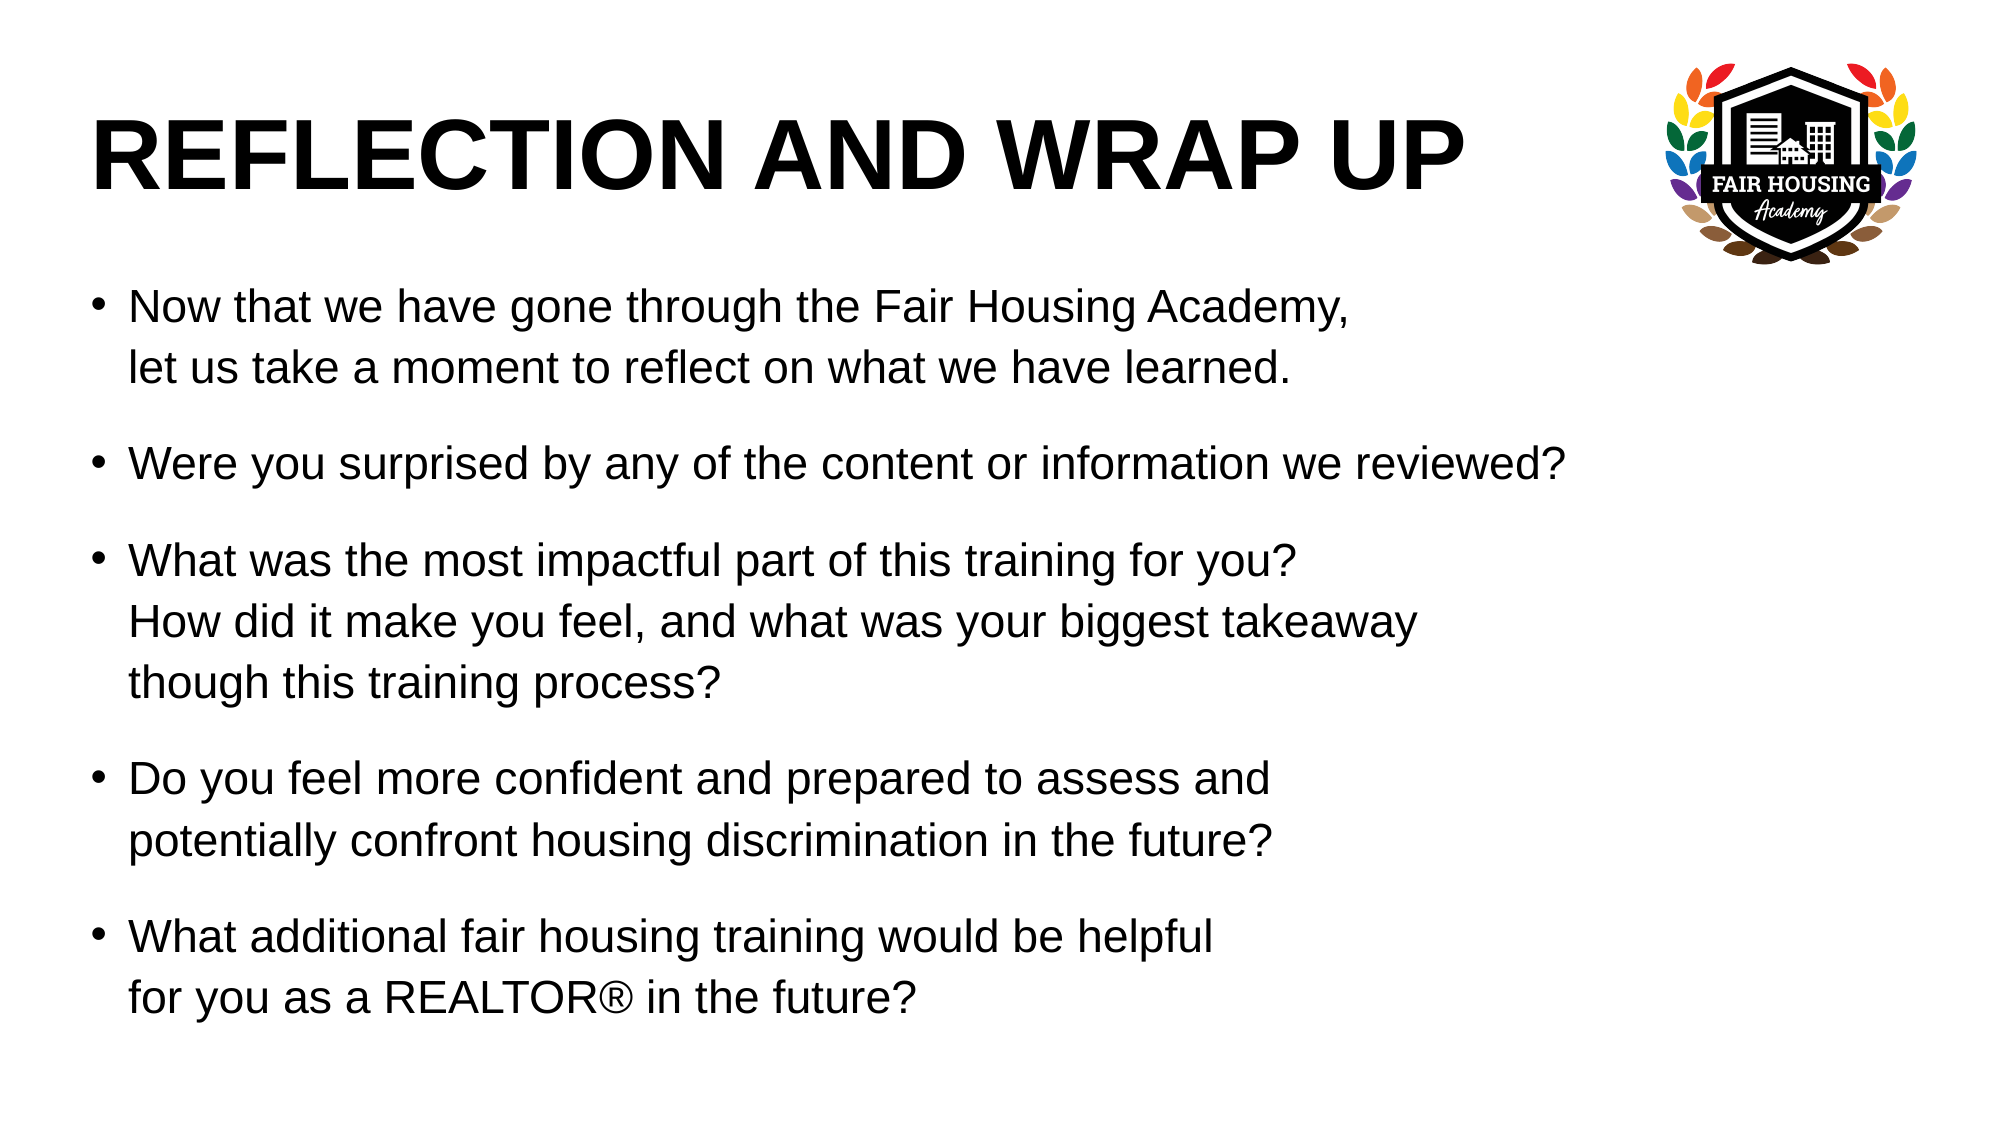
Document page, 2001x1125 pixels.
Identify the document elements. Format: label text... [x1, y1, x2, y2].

list Now that we have gone through the Fair Housing Academy, let us take a moment to reflect on what we have learned. Were you surprised by any of the content or information we reviewed? What was the most impactful part of this training for you? How did it make you feel, and what was your biggest takeaway though this training process? Do you feel more confident and prepared to assess and potentially confront housing discrimination in the future? What additional fair housing training would be helpful for you as a REALTOR® in the future? [90, 270, 1587, 1036]
title REFLECTION AND WRAP UP [90, 90, 1608, 238]
picture [1659, 57, 1923, 271]
